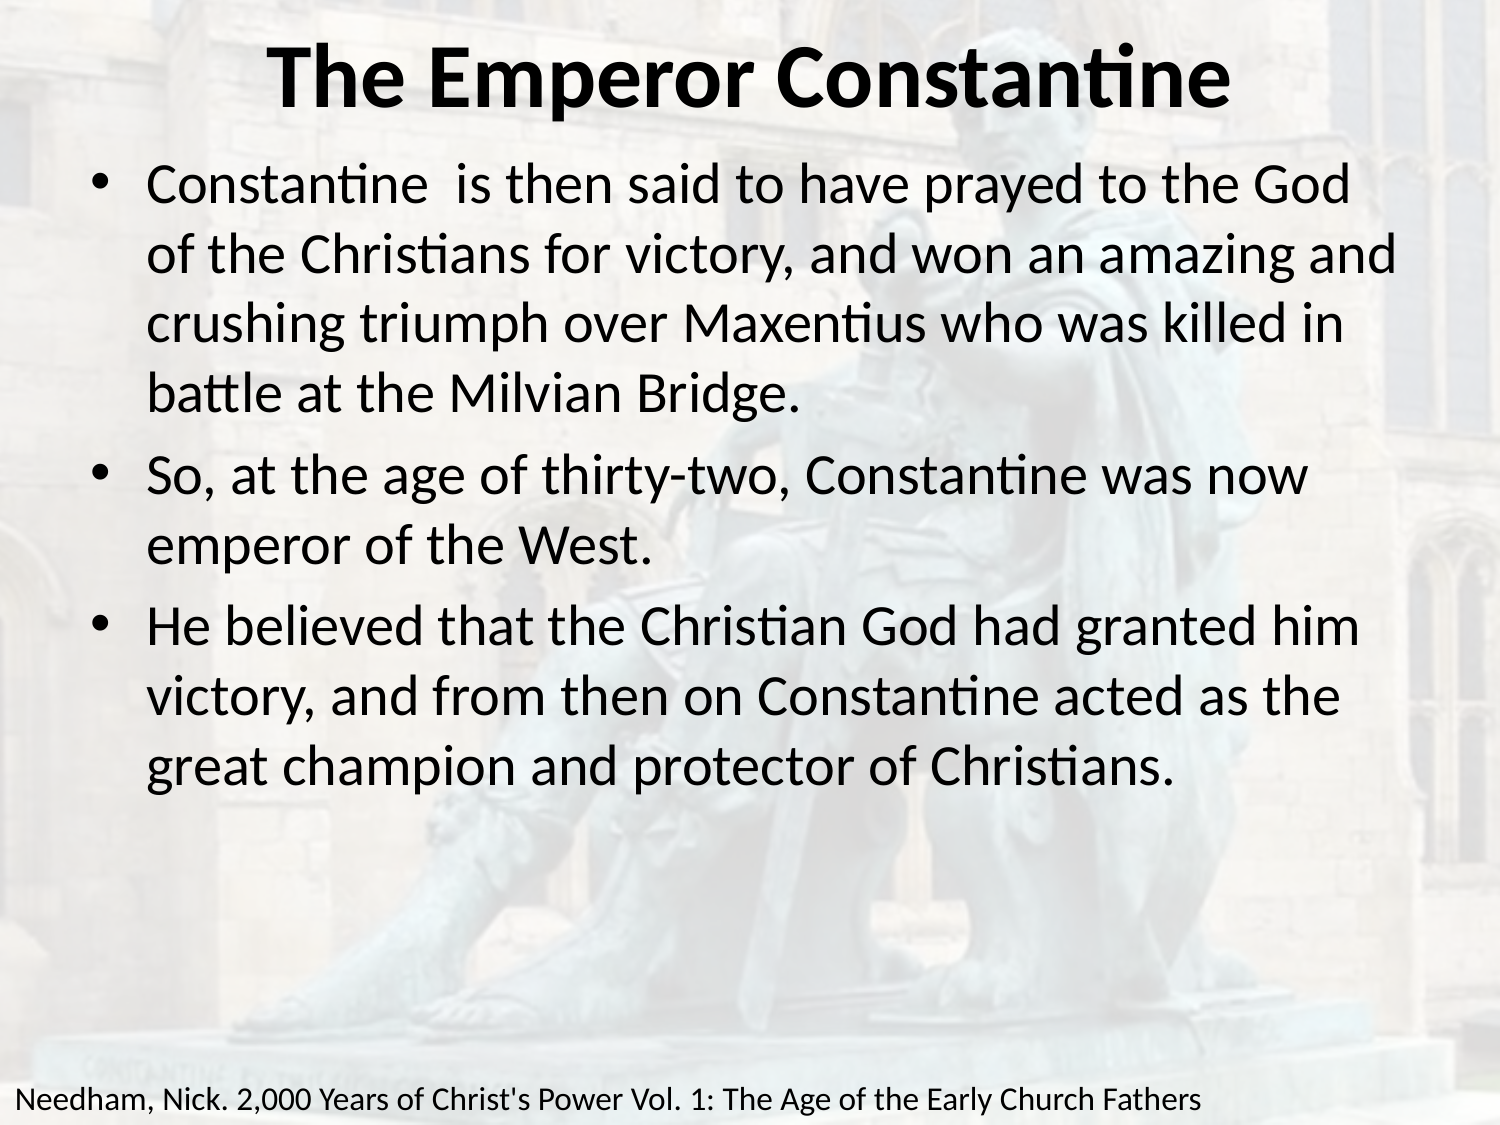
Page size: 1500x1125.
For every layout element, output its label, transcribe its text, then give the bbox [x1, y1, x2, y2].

list Constantine is then said to have prayed to the God of the Christians for victory, and won an amazing and crushing triumph over Maxentius who was killed in battle at the Milvian Bridge. So, at the age of thirty-two, Constantine was now emperor of the West. He believed that the Christian God had granted him victory, and from then on Constantine acted as the great champion and protector of Christians. [75, 137, 1425, 1038]
text_box Needham, Nick. 2,000 Years of Christ's Power Vol. 1: The Age of the Early Church Fathers [0, 1069, 1500, 1125]
title The Emperor Constantine [0, 4, 1500, 138]
